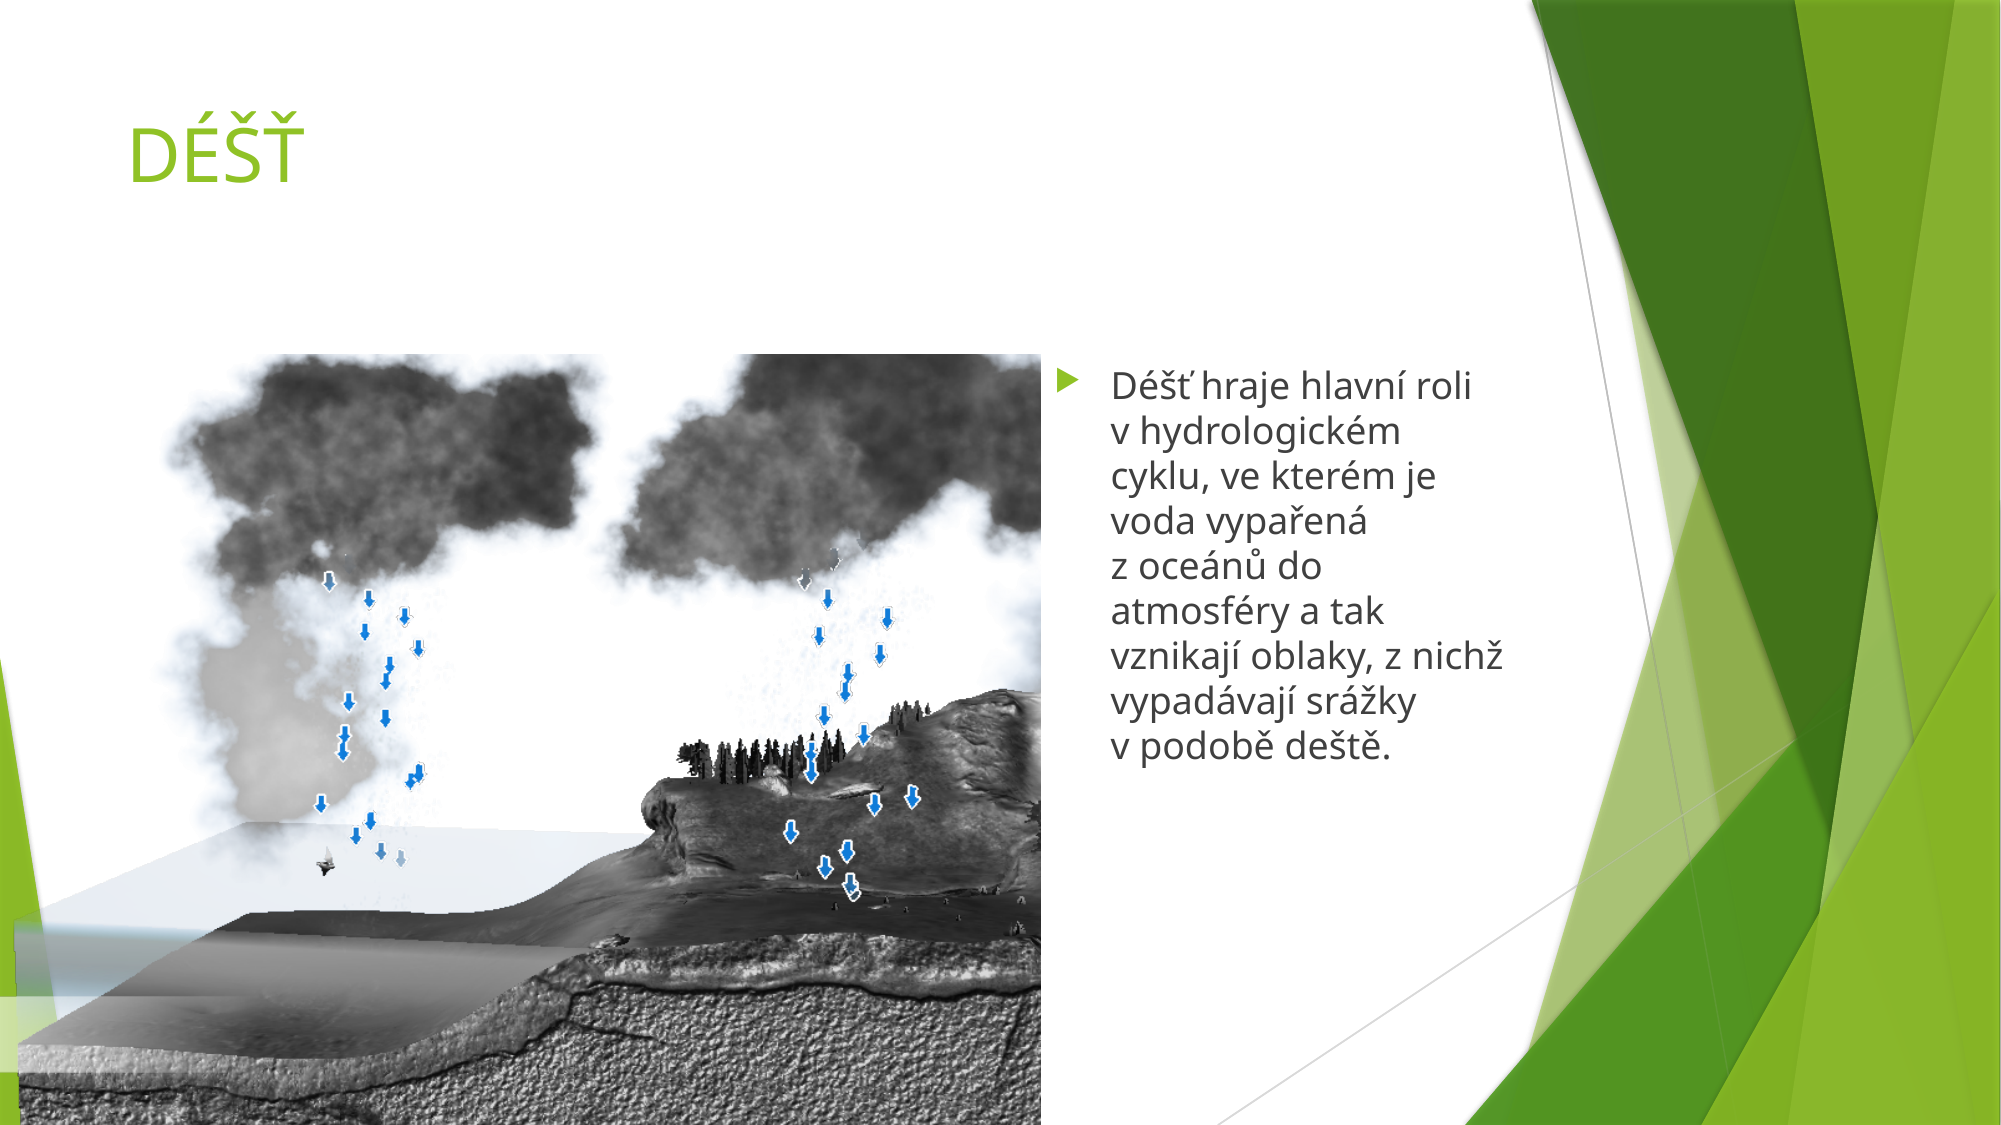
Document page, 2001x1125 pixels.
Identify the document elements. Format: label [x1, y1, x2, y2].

list [0, 353, 1042, 1125]
text_box [0, 0, 2000, 1125]
